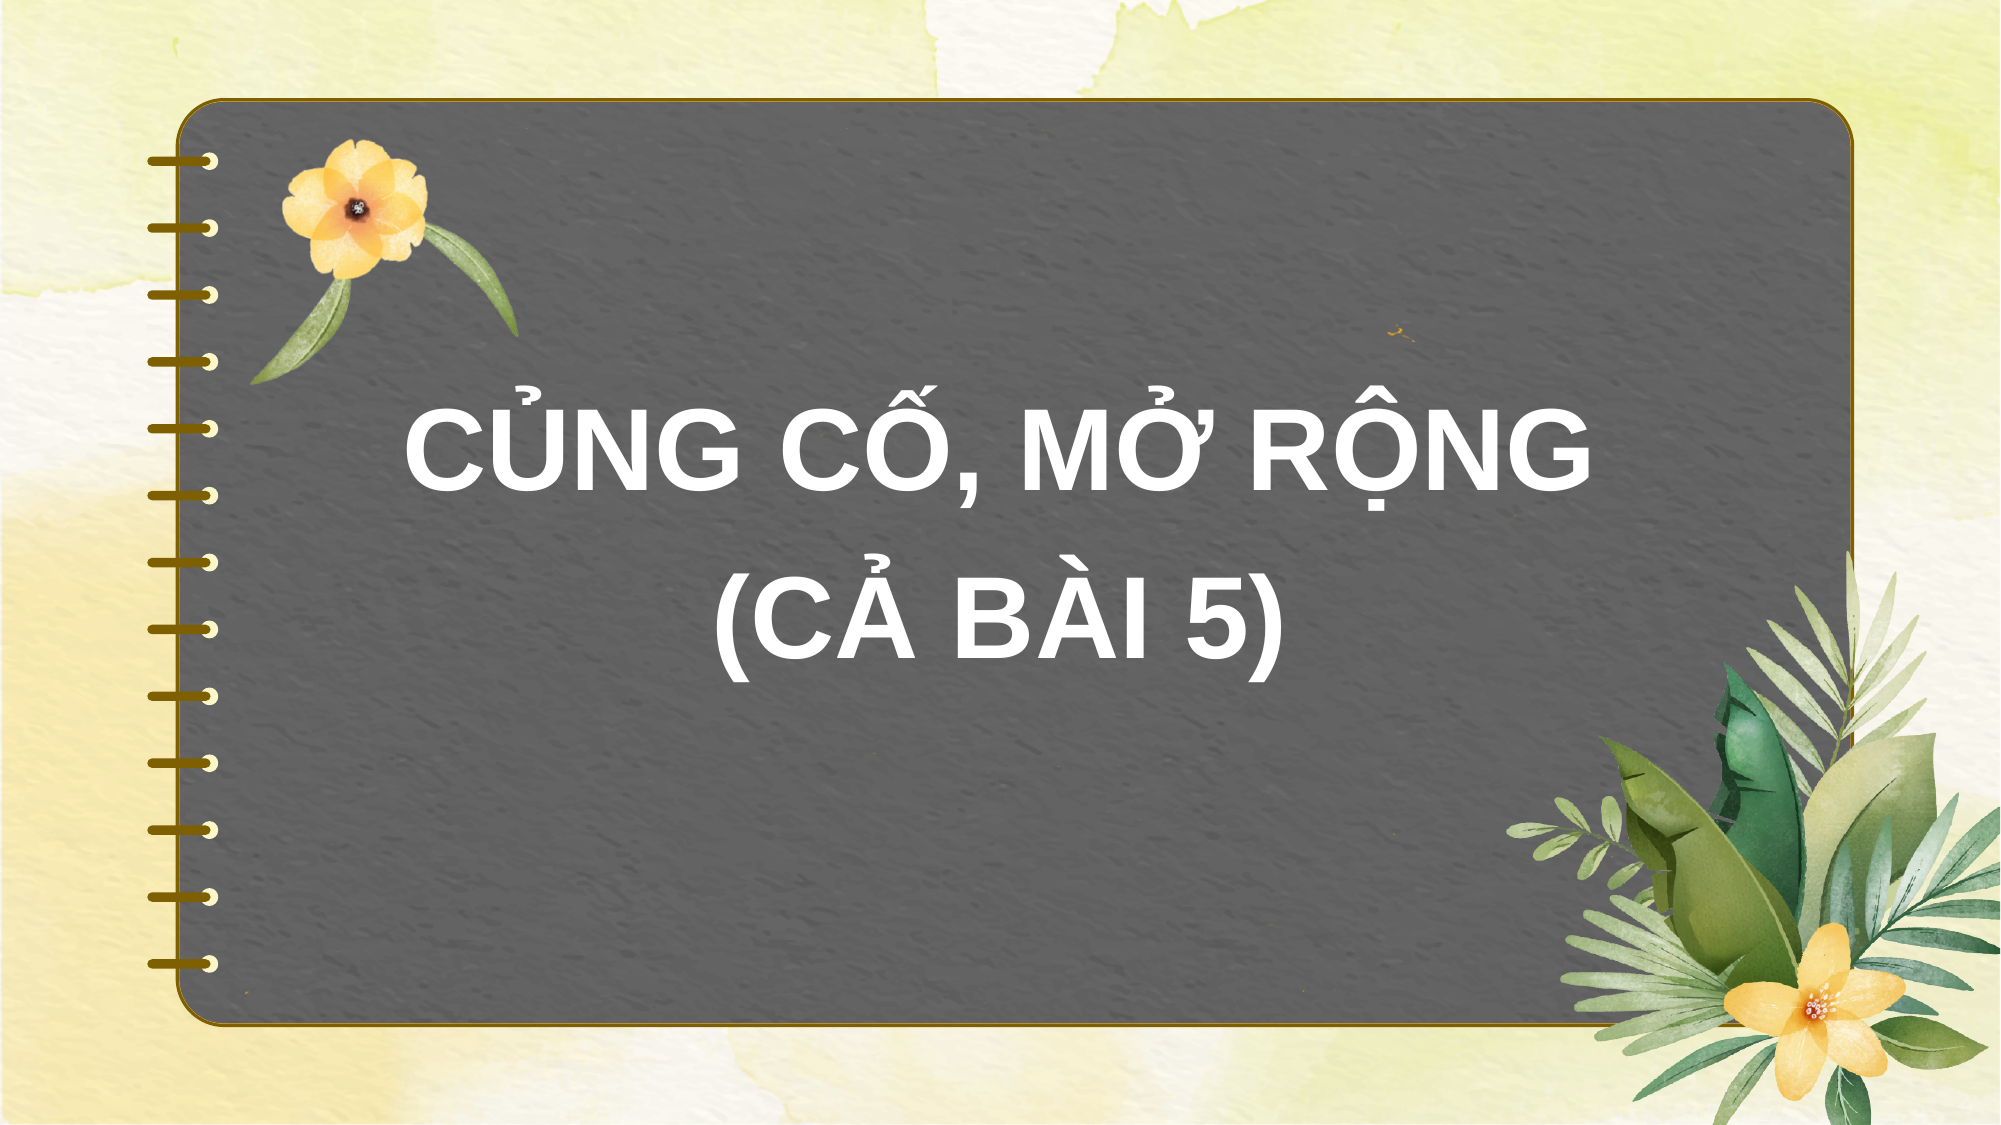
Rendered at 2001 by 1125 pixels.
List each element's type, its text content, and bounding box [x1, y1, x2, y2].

picture [0, 0, 2001, 1125]
text_box CỦNG CỐ, MỞ RỘNG (CẢ BÀI 5) [318, 286, 1682, 696]
